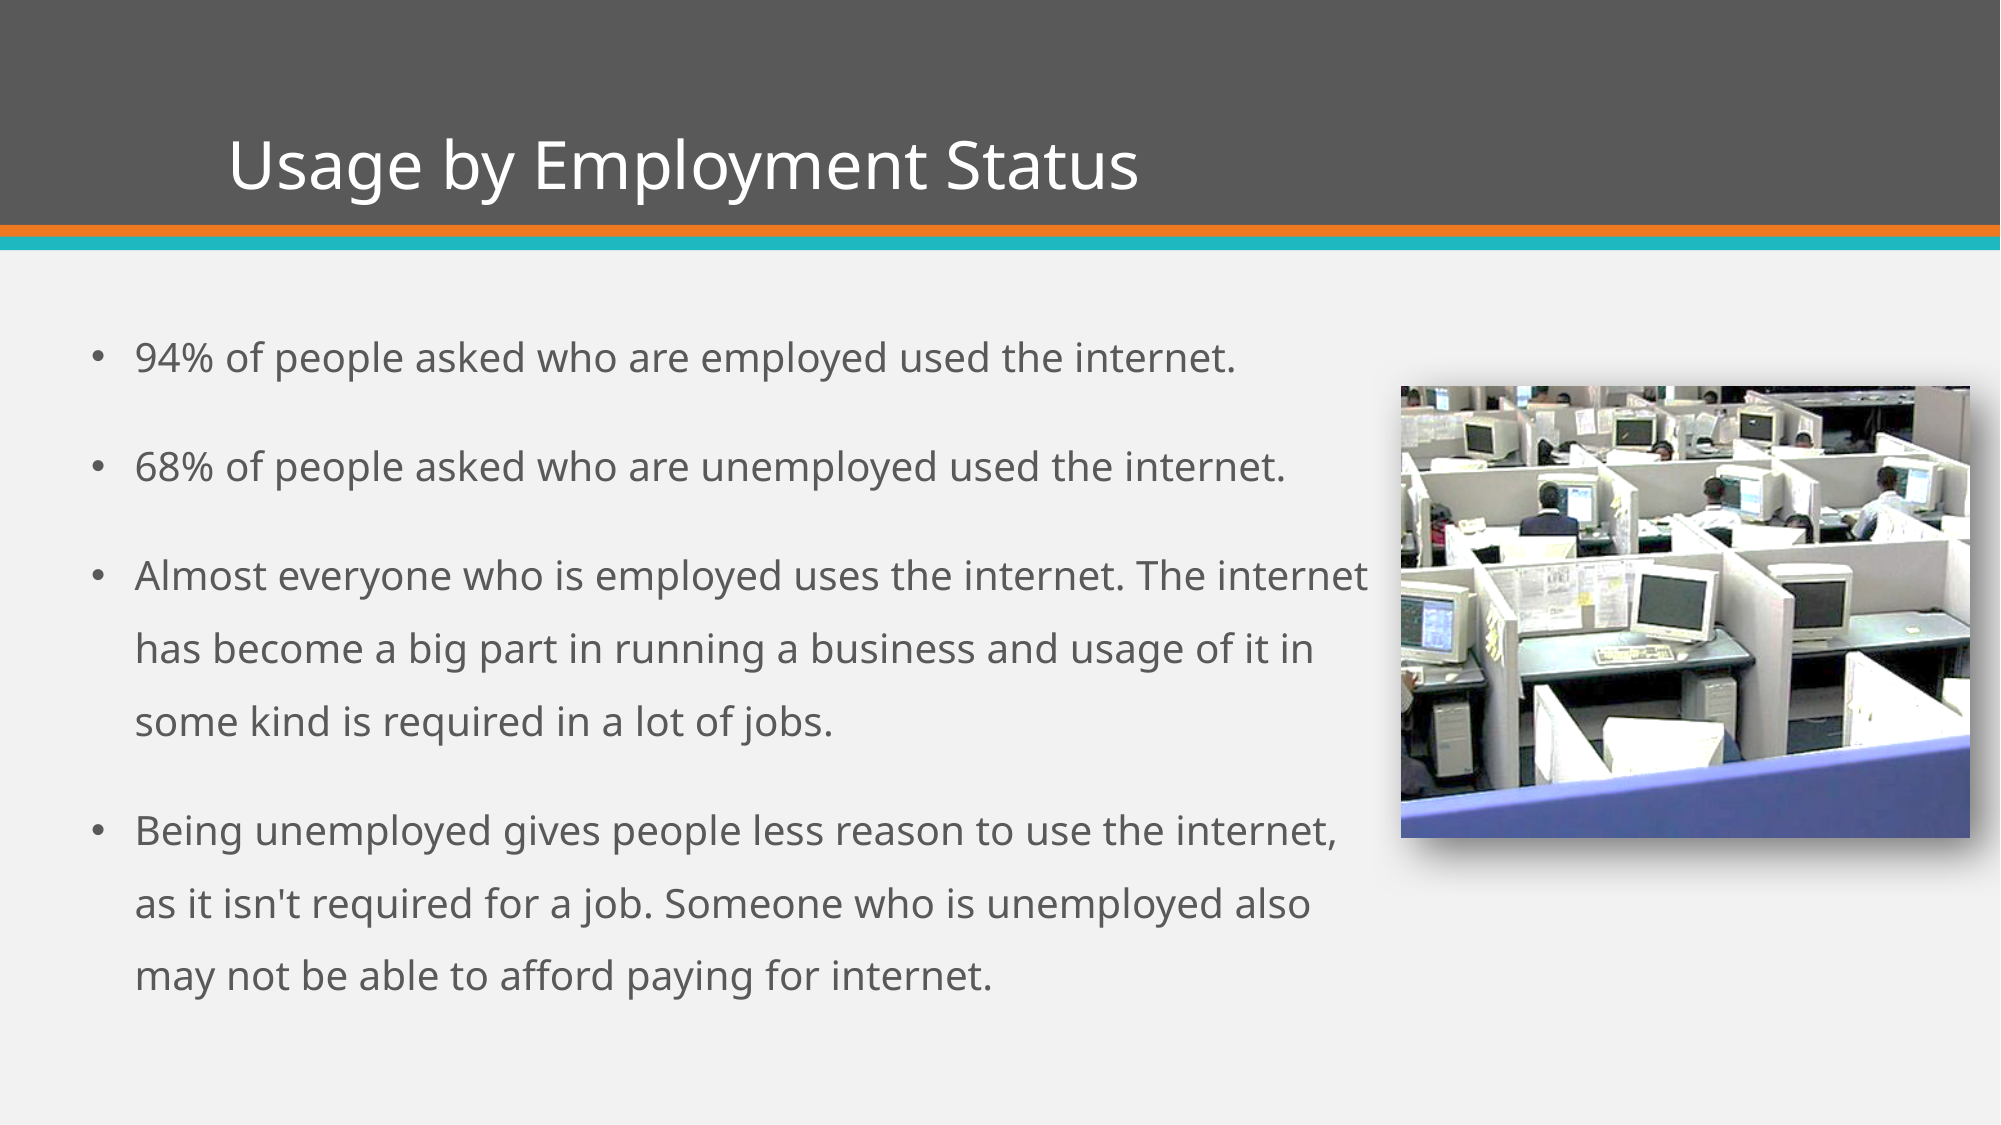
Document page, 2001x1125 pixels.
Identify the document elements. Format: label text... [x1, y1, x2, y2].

title Usage by Employment Status [212, 41, 1788, 212]
list 94% of people asked who are employed used the internet. 68% of people asked who are unemployed used the internet. Almost everyone who is employed uses the internet. The internet has become a big part in running a business and usage of it in some kind is required in a lot of jobs. Being unemployed gives people less reason to use the internet, as it isn't required for a job. Someone who is unemployed also may not be able to afford paying for internet. [76, 299, 1402, 1013]
picture [1401, 386, 1970, 838]
